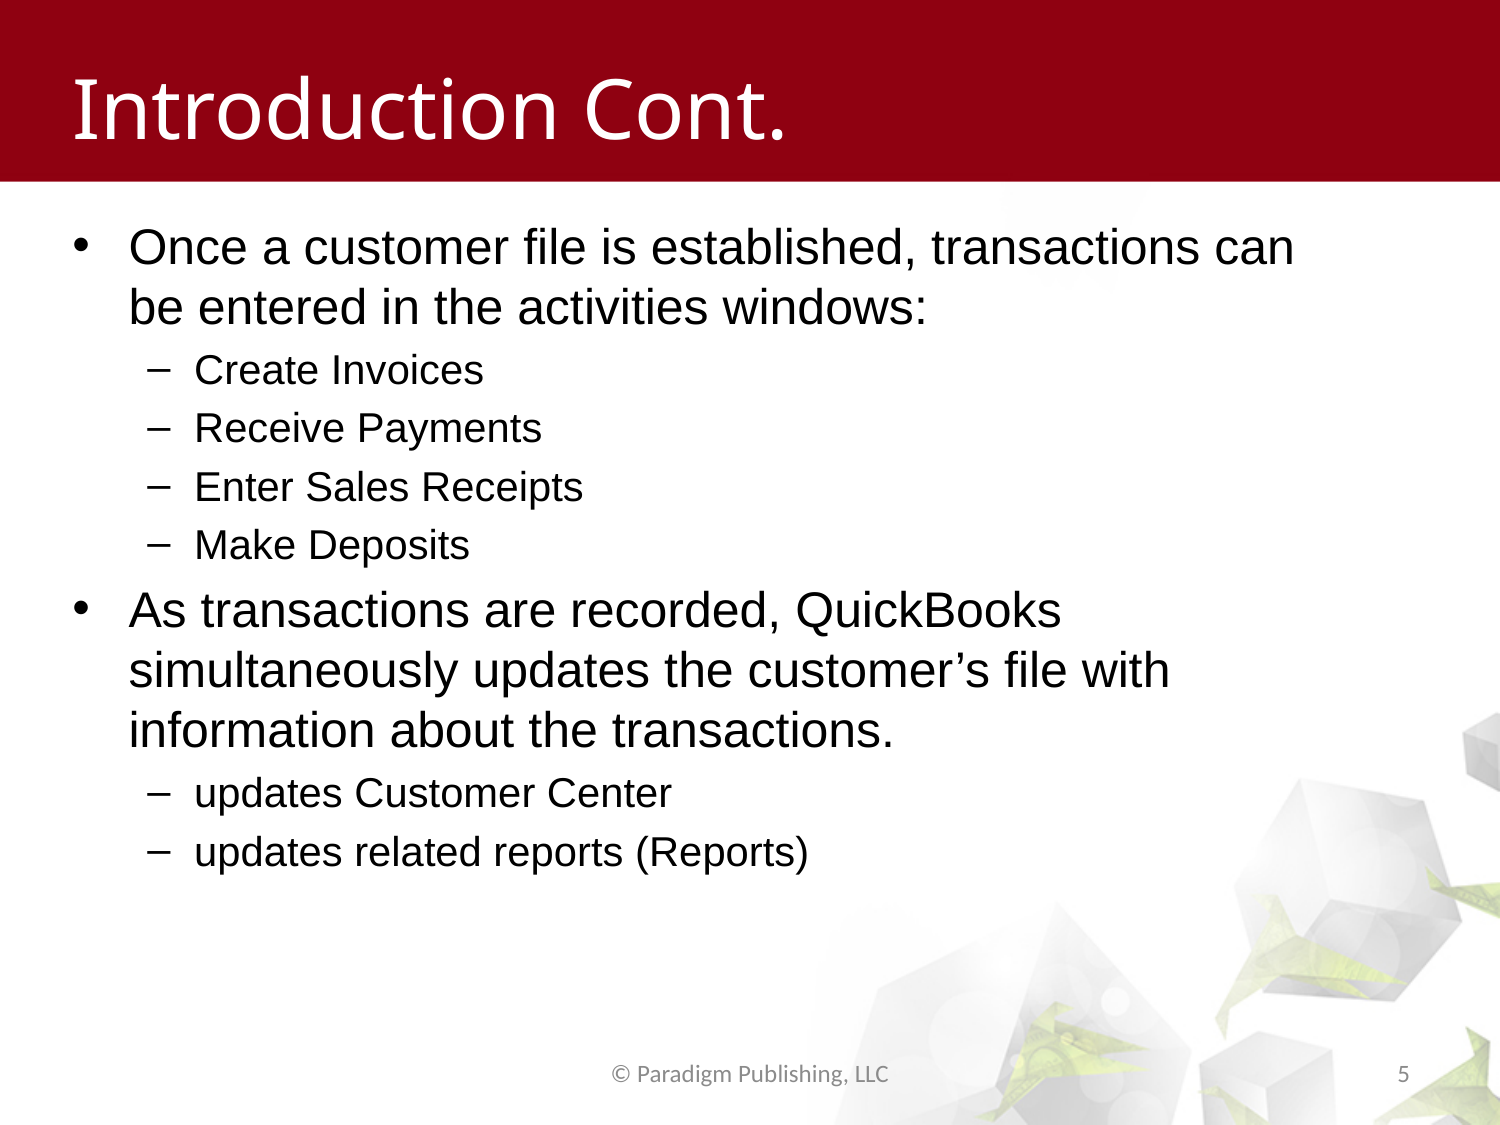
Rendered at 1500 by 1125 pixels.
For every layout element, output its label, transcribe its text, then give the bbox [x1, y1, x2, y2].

title Introduction Cont. [57, 48, 1345, 206]
picture [0, 0, 1500, 1125]
footer © Paradigm Publishing, LLC [512, 1042, 988, 1103]
list Once a customer file is established, transactions can be entered in the activities windows: Create Invoices Receive Payments Enter Sales Receipts Make Deposits As transactions are recorded, QuickBooks simultaneously updates the customer’s file with information about the transactions. updates Customer Center updates related reports (Reports) [57, 206, 1345, 970]
slide_number 5 [1074, 1042, 1425, 1103]
